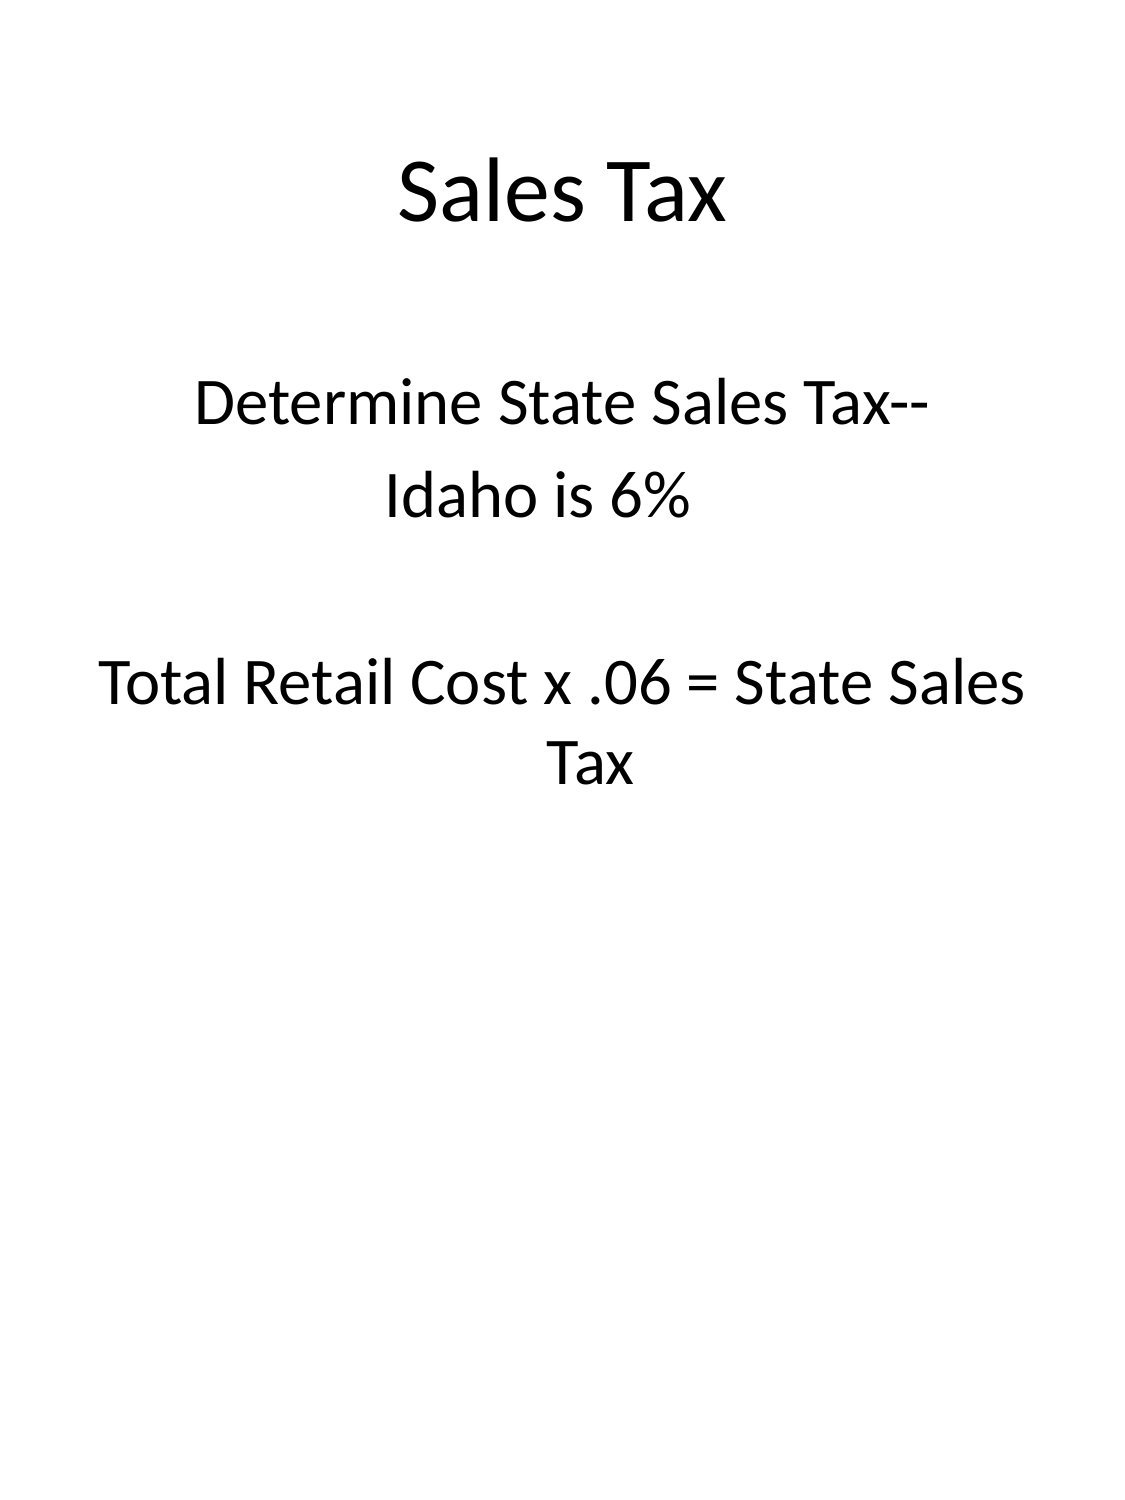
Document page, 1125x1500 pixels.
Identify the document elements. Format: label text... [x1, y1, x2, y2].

title Sales Tax [56, 60, 1069, 310]
list Determine State Sales Tax-- Idaho is 6% Total Retail Cost x .06 = State Sales Tax [56, 350, 1069, 1340]
